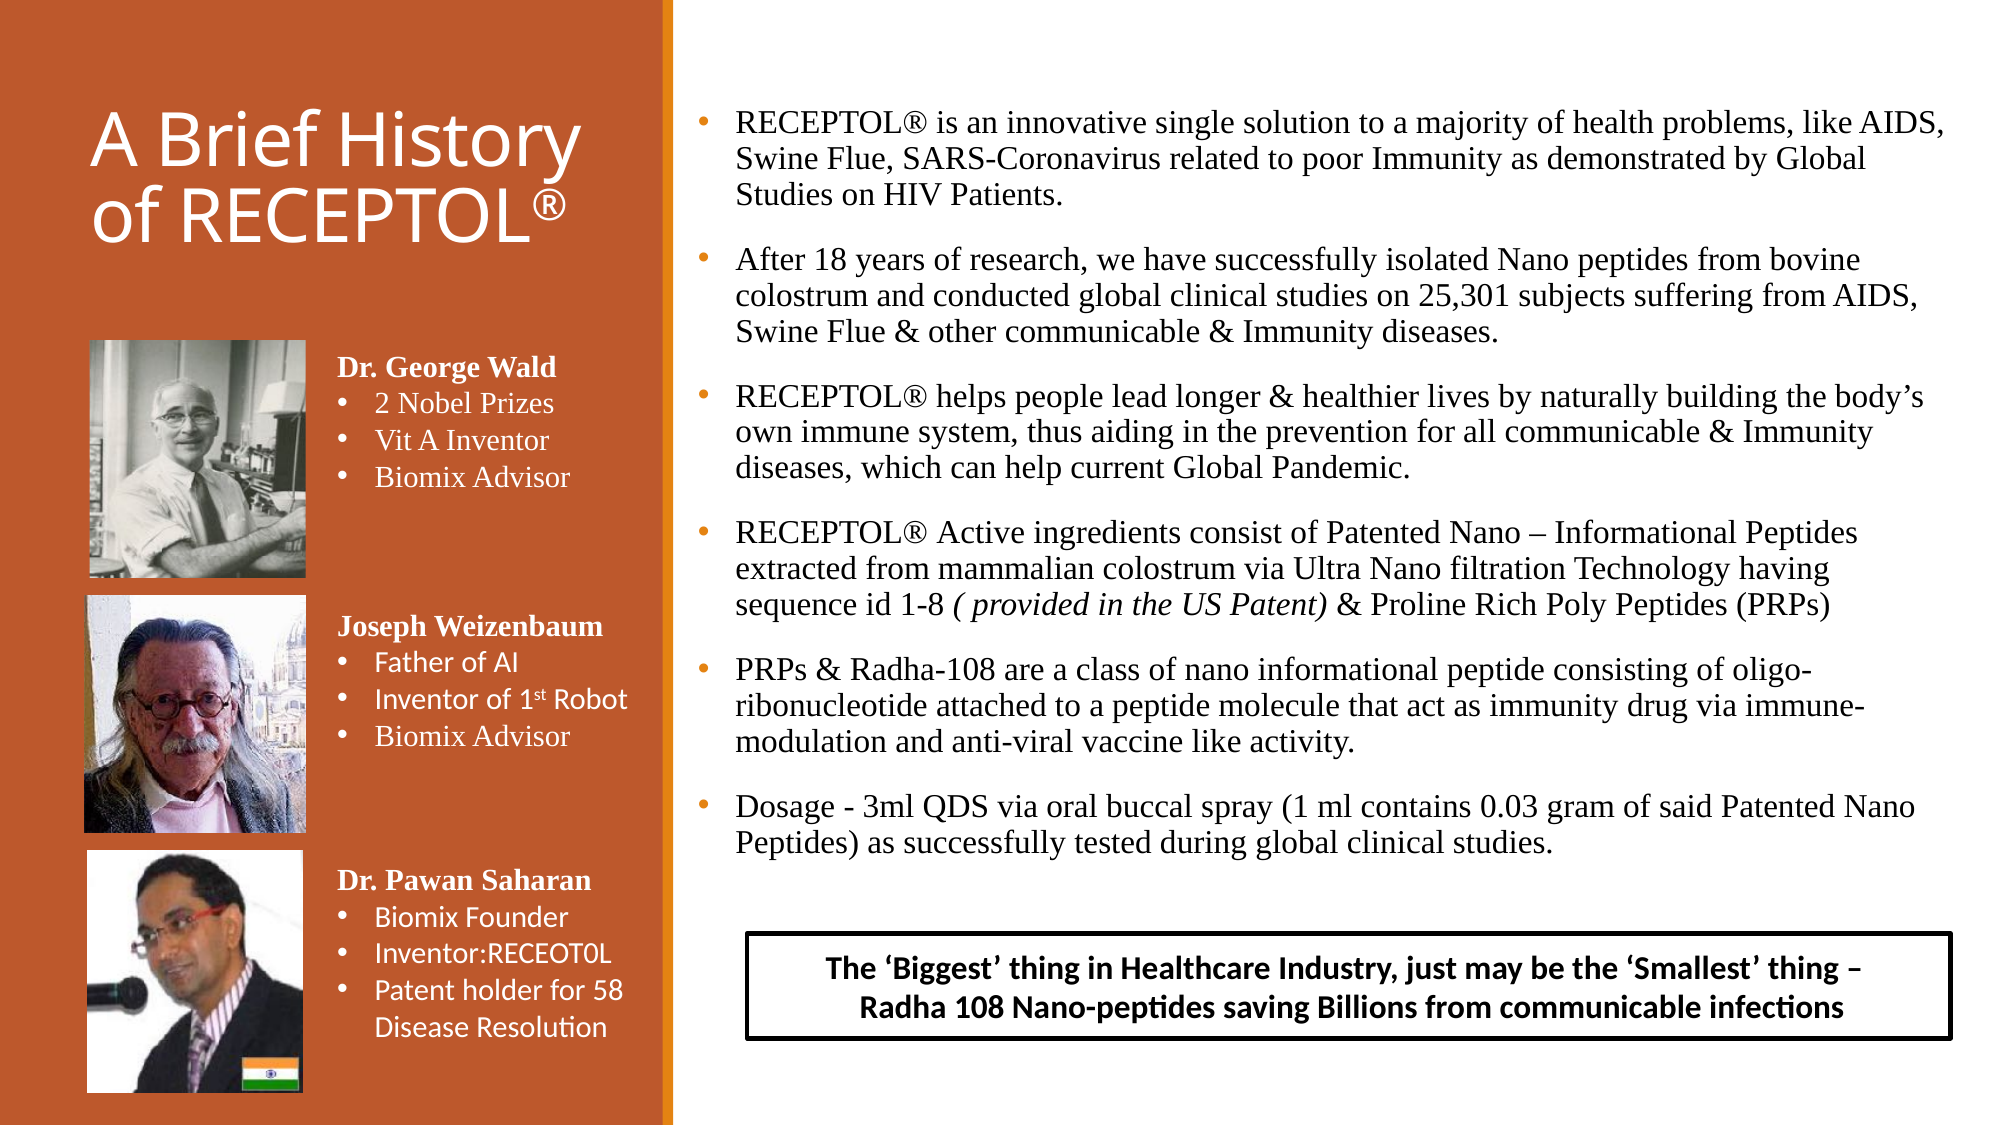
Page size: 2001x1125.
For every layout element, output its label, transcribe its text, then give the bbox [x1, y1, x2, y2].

list RECEPTOL® is an innovative single solution to a majority of health problems, like AIDS, Swine Flue, SARS-Coronavirus related to poor Immunity as demonstrated by Global Studies on HIV Patients. After 18 years of research, we have successfully isolated Nano peptides from bovine colostrum and conducted global clinical studies on 25,301 subjects suffering from AIDS, Swine Flue & other communicable & Immunity diseases. RECEPTOL® helps people lead longer & healthier lives by naturally building the body’s own immune system, thus aiding in the prevention for all communicable & Immunity diseases, which can help current Global Pandemic. RECEPTOL® Active ingredients consist of Patented Nano – Informational Peptides extracted from mammalian colostrum via Ultra Nano filtration Technology having sequence id 1-8 ( provided in the US Patent) & Proline Rich Poly Peptides (PRPs) PRPs & Radha-108 are a class of nano informational peptide consisting of oligo-ribonucleotide attached to a peptide molecule that act as immunity drug via immune-modulation and anti-viral vaccine like activity. Dosage - 3ml QDS via oral buccal spray (1 ml contains 0.03 gram of said Patented Nano Peptides) as successfully tested during global clinical studies. [697, 97, 1949, 938]
text_box Joseph Weizenbaum Father of AI Inventor of 1st Robot Biomix Advisor [327, 595, 653, 850]
picture [84, 595, 307, 834]
text_box Dr. George Wald 2 Nobel Prizes Vit A Inventor Biomix Advisor [327, 336, 615, 504]
text_box Dr. Pawan Saharan Biomix Founder Inventor:RECEOT0L Patent holder for 58 Disease Resolution [327, 850, 653, 1090]
picture [87, 849, 304, 1093]
title A Brief History of RECEPTOL® [75, 97, 600, 274]
picture [88, 340, 307, 579]
text_box The ‘Biggest’ thing in Healthcare Industry, just may be the ‘Smallest’ thing – Radha 108 Nano-peptides saving Billions from communicable infections [697, 938, 2000, 1123]
